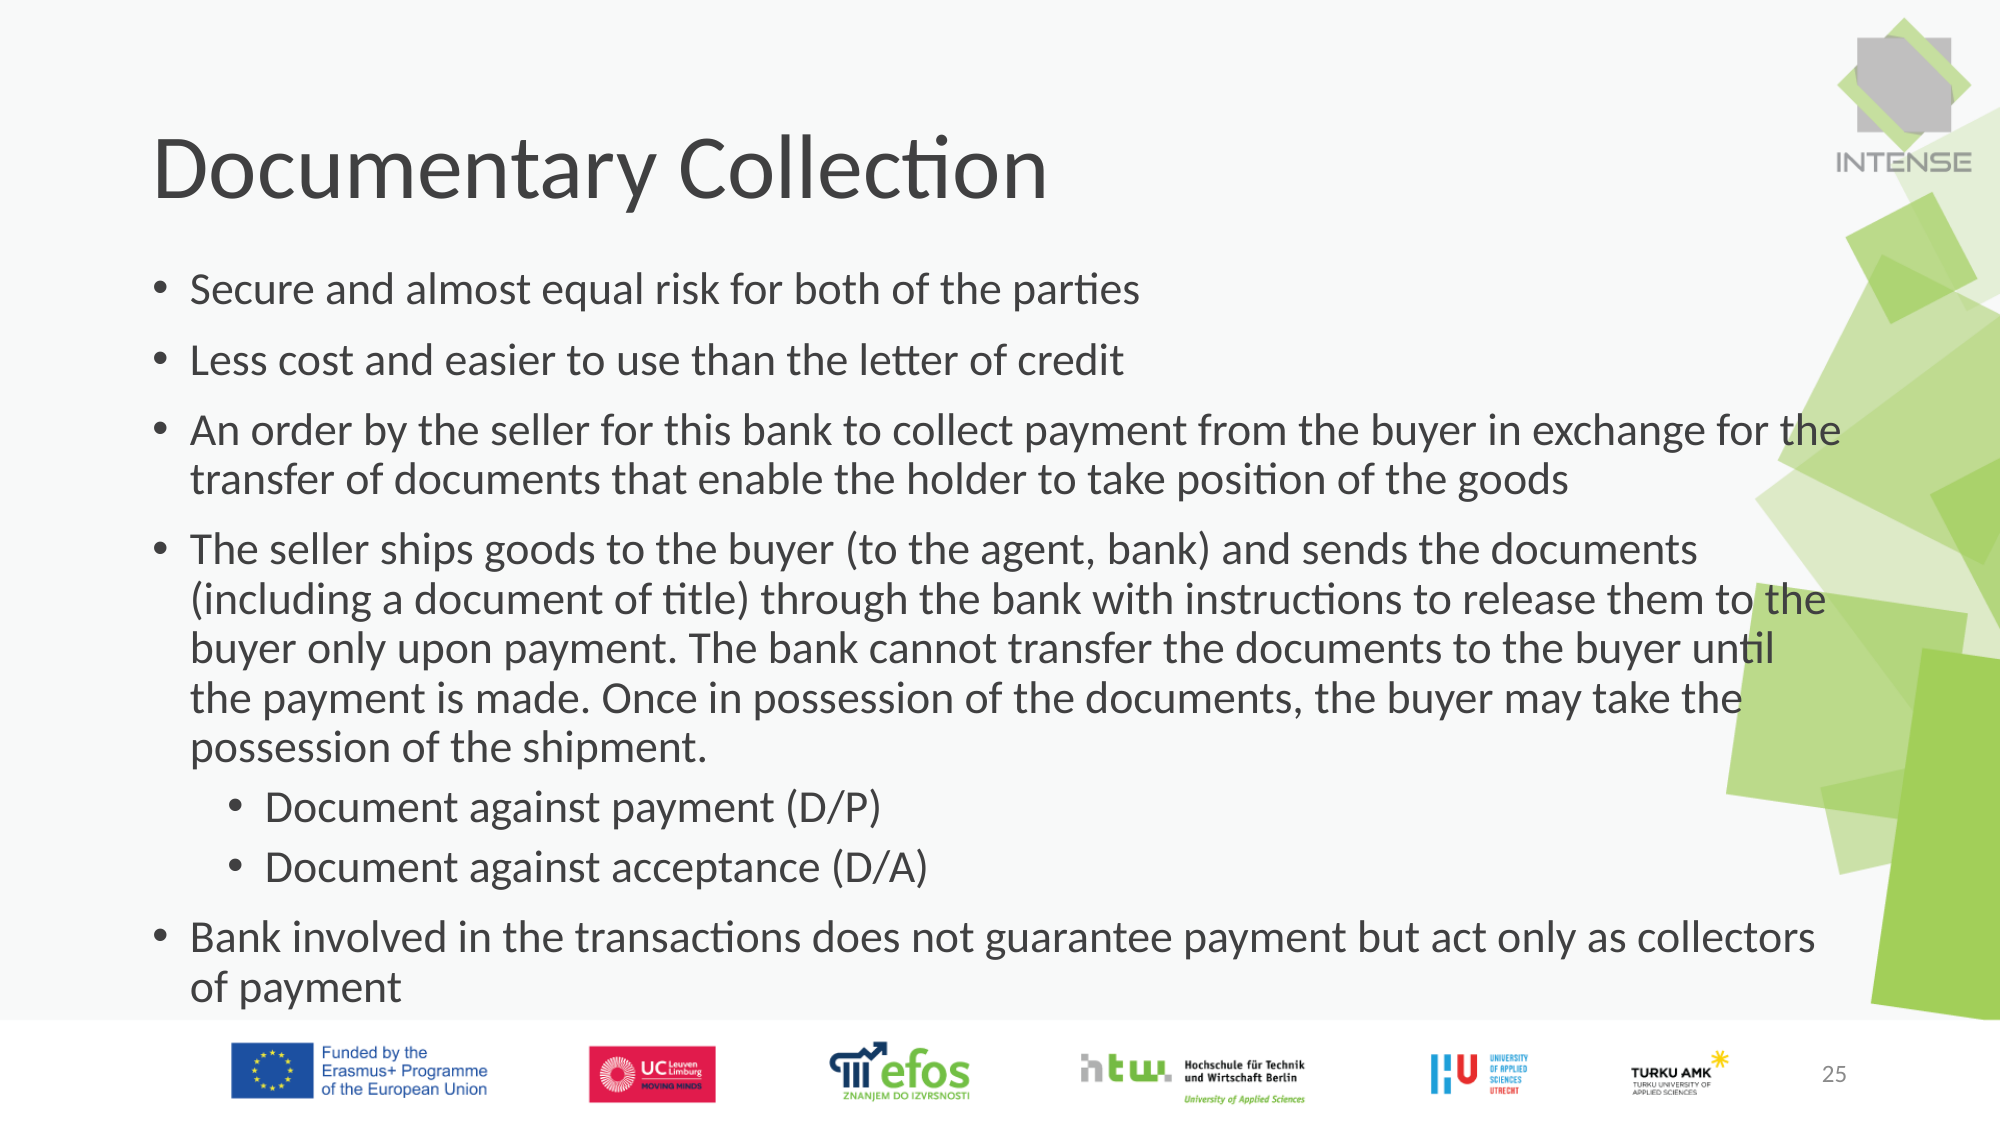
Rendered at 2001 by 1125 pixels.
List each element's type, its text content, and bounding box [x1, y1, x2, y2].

picture [0, 0, 2000, 1125]
list Secure and almost equal risk for both of the parties Less cost and easier to use than the letter of credit An order by the seller for this bank to collect payment from the buyer in exchange for the transfer of documents that enable the holder to take position of the goods The seller ships goods to the buyer (to the agent, bank) and sends the documents (including a document of title) through the bank with instructions to release them to the buyer only upon payment. The bank cannot transfer the documents to the buyer until the payment is made. Once in possession of the documents, the buyer may take the possession of the shipment. Document against payment (D/P) Document against acceptance (D/A) Bank involved in the transactions does not guarantee payment but act only as collectors of payment [137, 257, 1863, 972]
slide_number 25 [1412, 1042, 1863, 1103]
title Documentary Collection [137, 59, 1863, 257]
